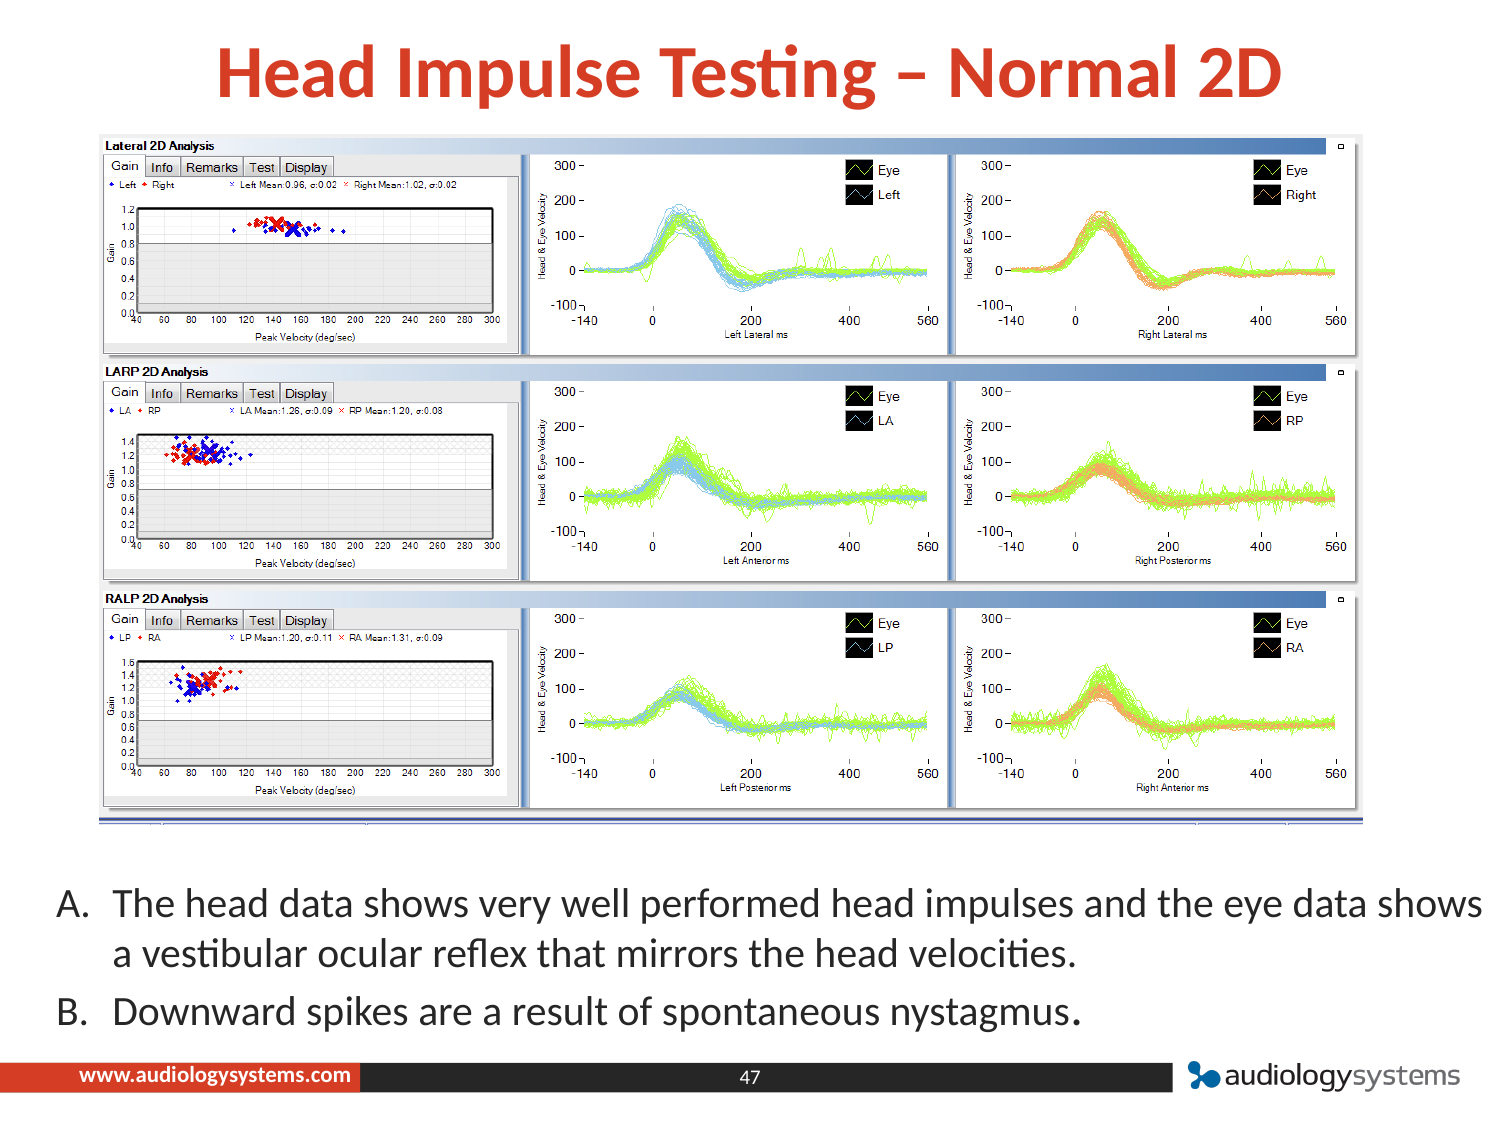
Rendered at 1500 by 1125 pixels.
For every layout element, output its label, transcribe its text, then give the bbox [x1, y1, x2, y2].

title Head Impulse Testing – Normal 2D [75, 0, 1425, 135]
text_box The head data shows very well performed head impulses and the eye data shows a vestibular ocular reflex that mirrors the head velocities. Downward spikes are a result of spontaneous nystagmus. [41, 868, 1500, 1089]
slide_number 47 [575, 1058, 925, 1094]
picture [99, 134, 1363, 826]
